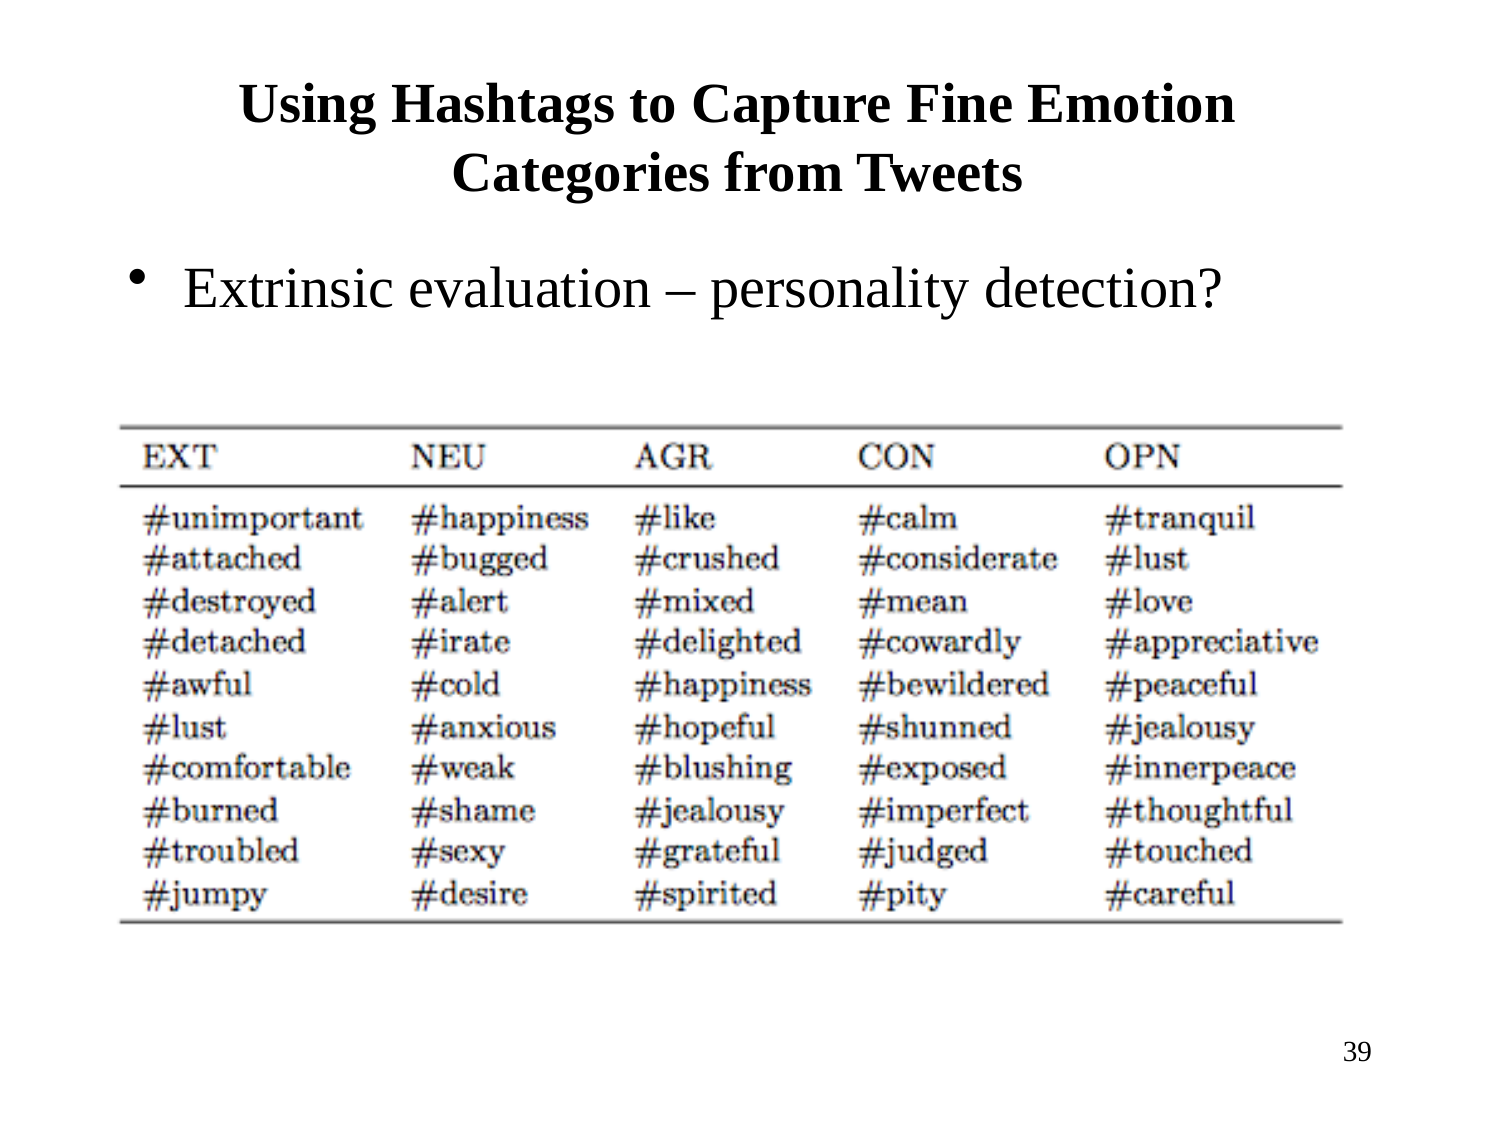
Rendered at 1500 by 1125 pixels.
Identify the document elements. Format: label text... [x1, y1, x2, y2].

picture [103, 393, 1353, 937]
title Using Hashtags to Capture Fine Emotion Categories from Tweets [99, 58, 1375, 211]
slide_number 39 [1074, 1024, 1388, 1101]
list Extrinsic evaluation – personality detection? [112, 241, 1388, 1000]
